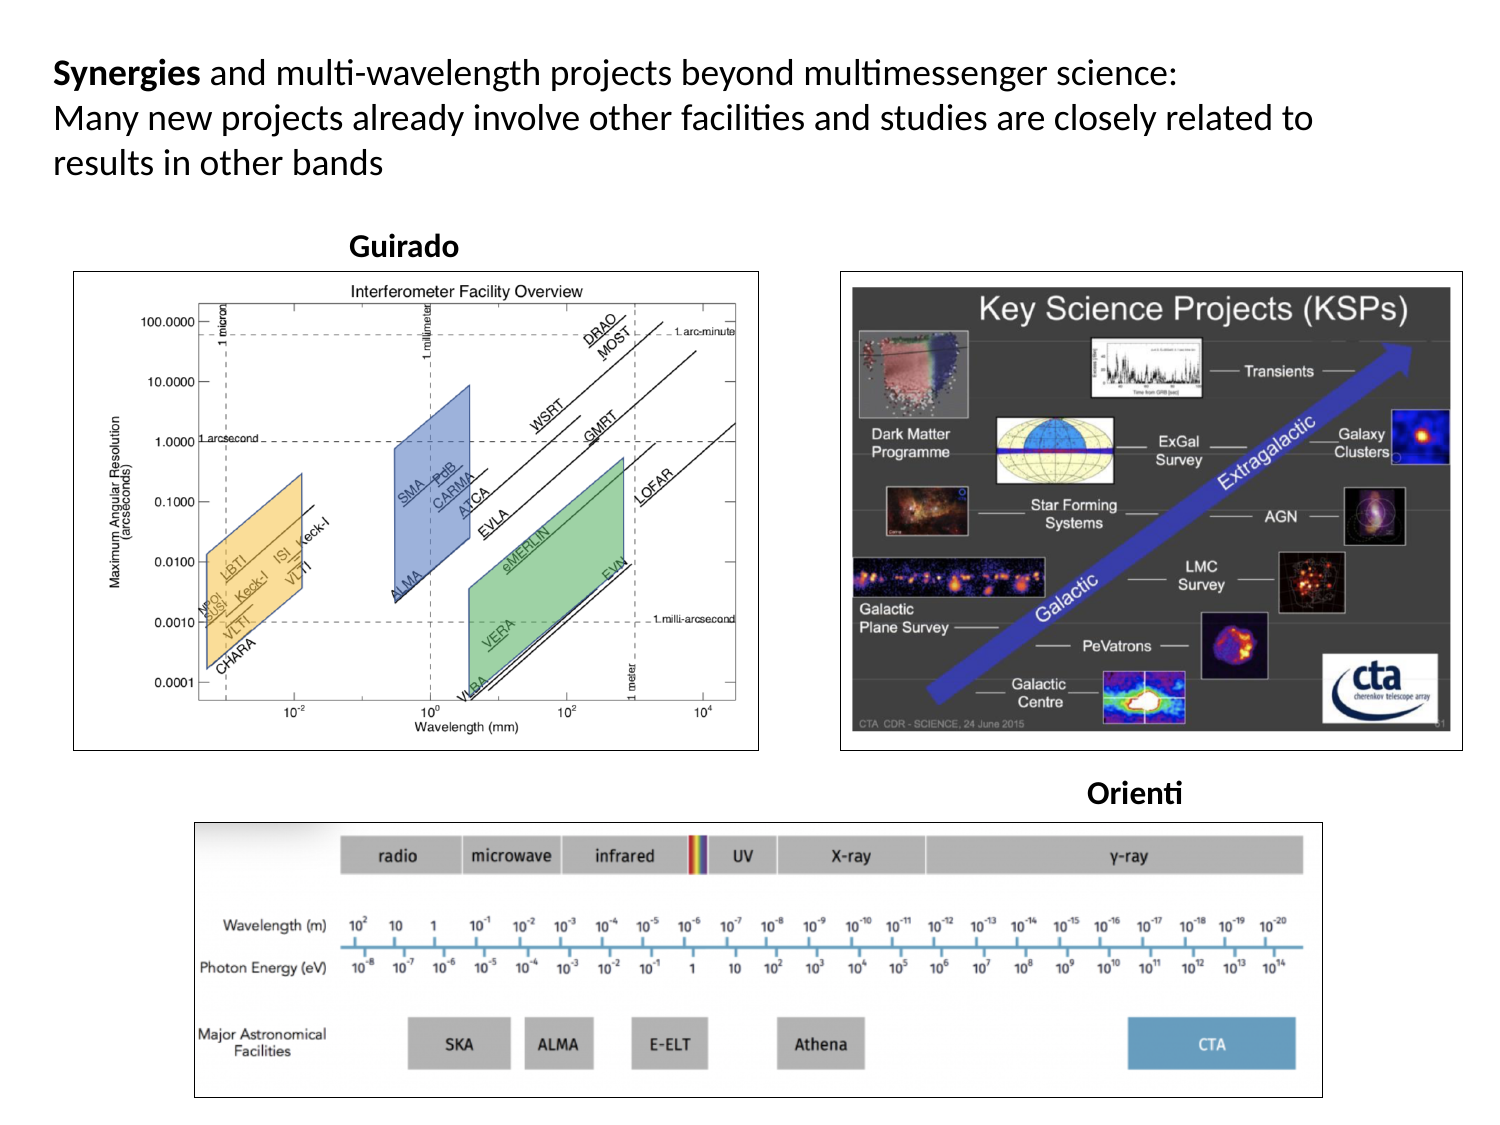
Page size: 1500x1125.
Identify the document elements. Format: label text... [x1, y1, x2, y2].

picture [73, 271, 759, 751]
text_box Orienti [1072, 763, 1227, 819]
text_box Synergies and multi-wavelength projects beyond multimessenger science: Many new projects already involve other facilities and studies are closely related to results in other bands [38, 40, 1391, 191]
picture [840, 271, 1463, 751]
picture [194, 822, 1323, 1098]
text_box Guirado [334, 216, 523, 271]
